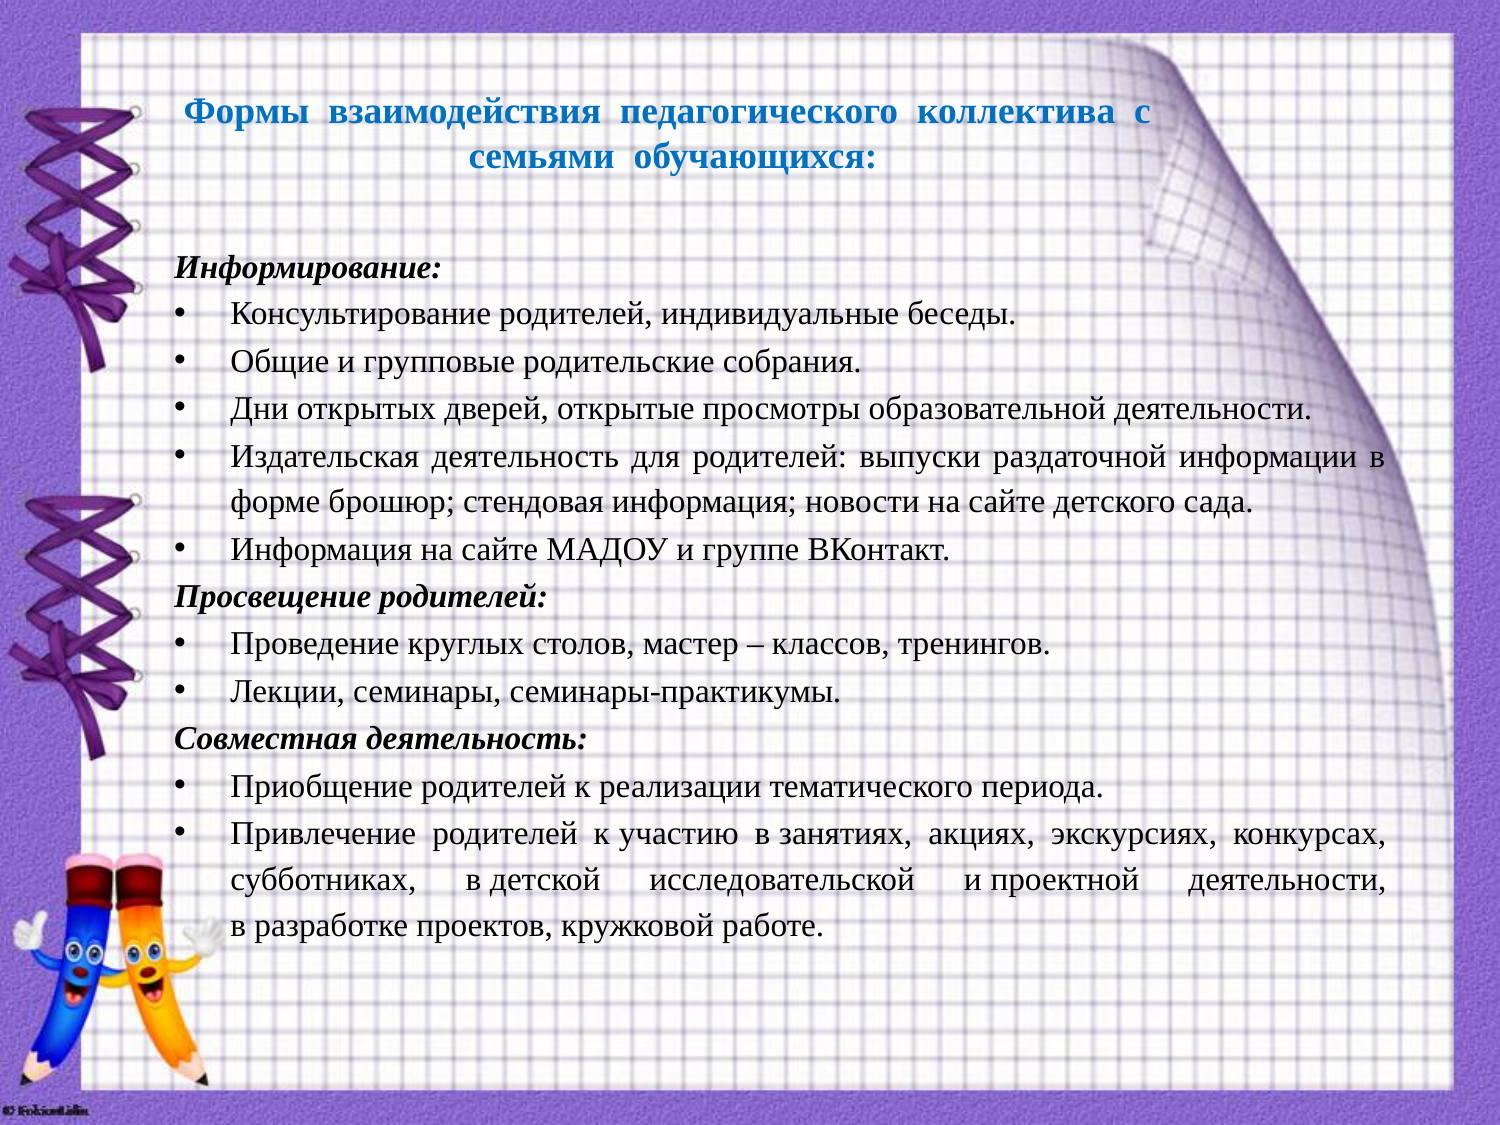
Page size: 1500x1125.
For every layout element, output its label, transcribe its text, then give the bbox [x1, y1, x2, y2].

picture [0, 0, 1500, 1125]
text_box Информирование: Консультирование родителей, индивидуальные беседы. Общие и групповые родительские собрания. Дни открытых дверей, открытые просмотры образовательной деятельности. Издательская деятельность для родителей: выпуски раздаточной информации в форме брошюр; стендовая информация; новости на сайте детского сада. Информация на сайте МАДОУ и группе ВКонтакт. Просвещение родителей: Проведение круглых столов, мастер – классов, тренингов. Лекции, семинары, семинары-практикумы. Совместная деятельность: Приобщение родителей к реализации тематического периода. Привлечение родителей к участию в занятиях, акциях, экскурсиях, конкурсах, субботниках, в детской исследовательской и проектной деятельности, в разработке проектов, кружковой работе. [159, 231, 1417, 951]
text_box Формы взаимодействия педагогического коллектива с семьями обучающихся: [159, 78, 1419, 233]
